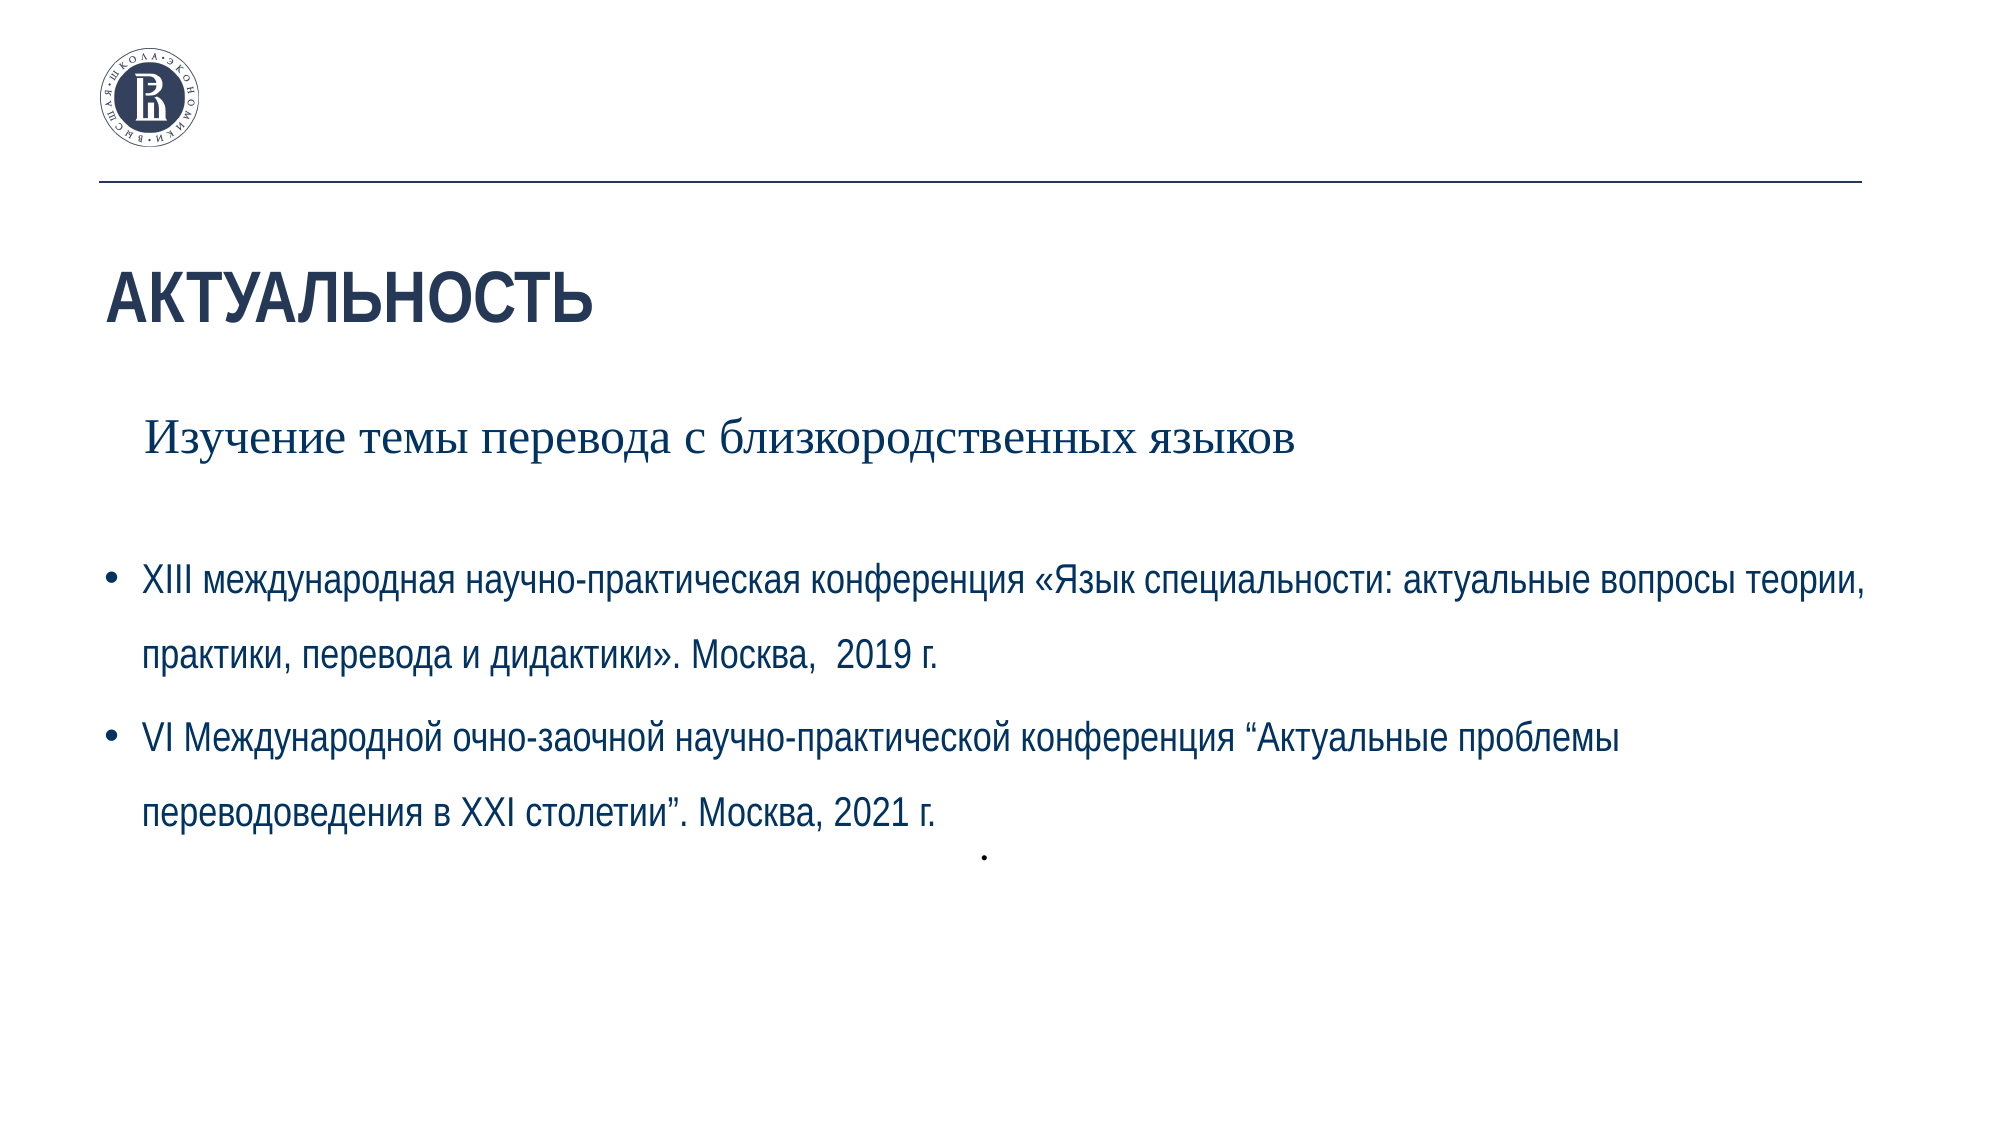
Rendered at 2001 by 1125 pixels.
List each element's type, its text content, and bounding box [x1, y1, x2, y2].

text_box XIII международная научно-практическая конференция «Язык специальности: актуальные вопросы теории, практики, перевода и дидактики». Москва, 2019 г. VI Международной очно-заочной научно-практической конференция “Актуальные проблемы переводоведения в XXI столетии”. Москва, 2021 г. [98, 521, 1892, 1125]
picture [100, 48, 199, 147]
text_box Изучение темы перевода с близкородственных языков [100, 397, 1341, 470]
text_box Актуальность [99, 243, 1418, 434]
